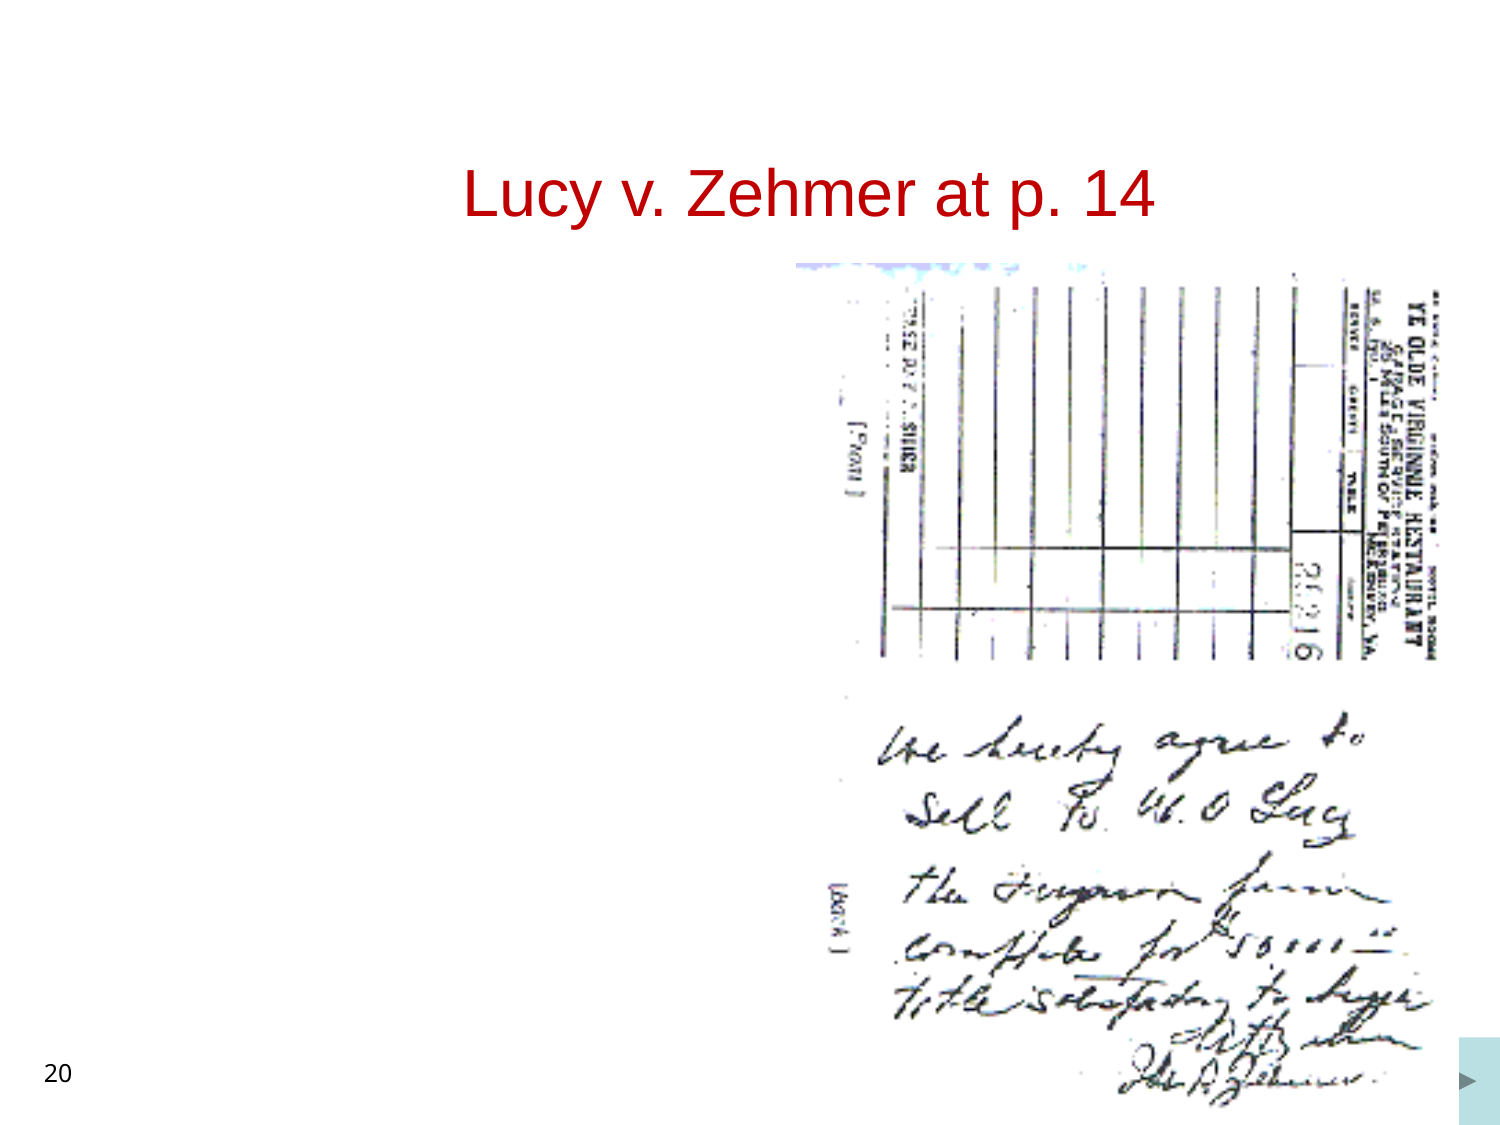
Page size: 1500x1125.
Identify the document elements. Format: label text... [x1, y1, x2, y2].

picture [795, 263, 1459, 1125]
title Lucy v. Zehmer at p. 14 [94, 50, 1500, 250]
slide_number 20 [0, 1049, 88, 1125]
